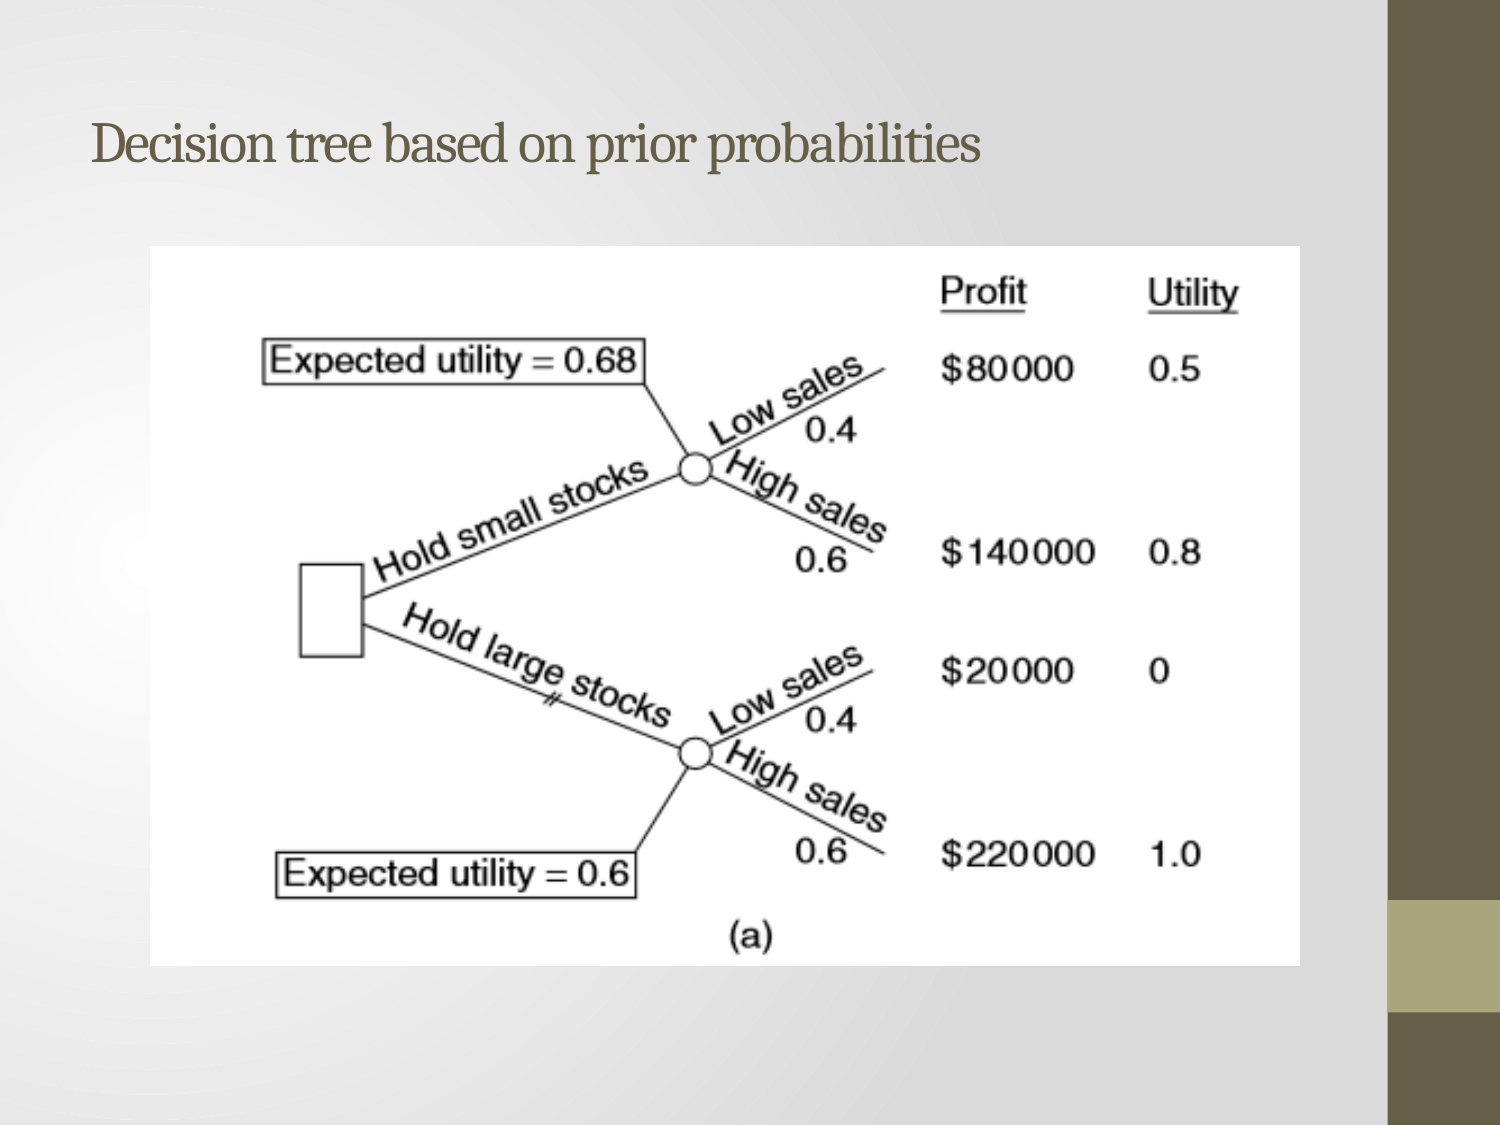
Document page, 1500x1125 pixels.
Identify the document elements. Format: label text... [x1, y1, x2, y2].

picture [149, 246, 1301, 966]
title Decision tree based on prior probabilities [75, 45, 1325, 233]
